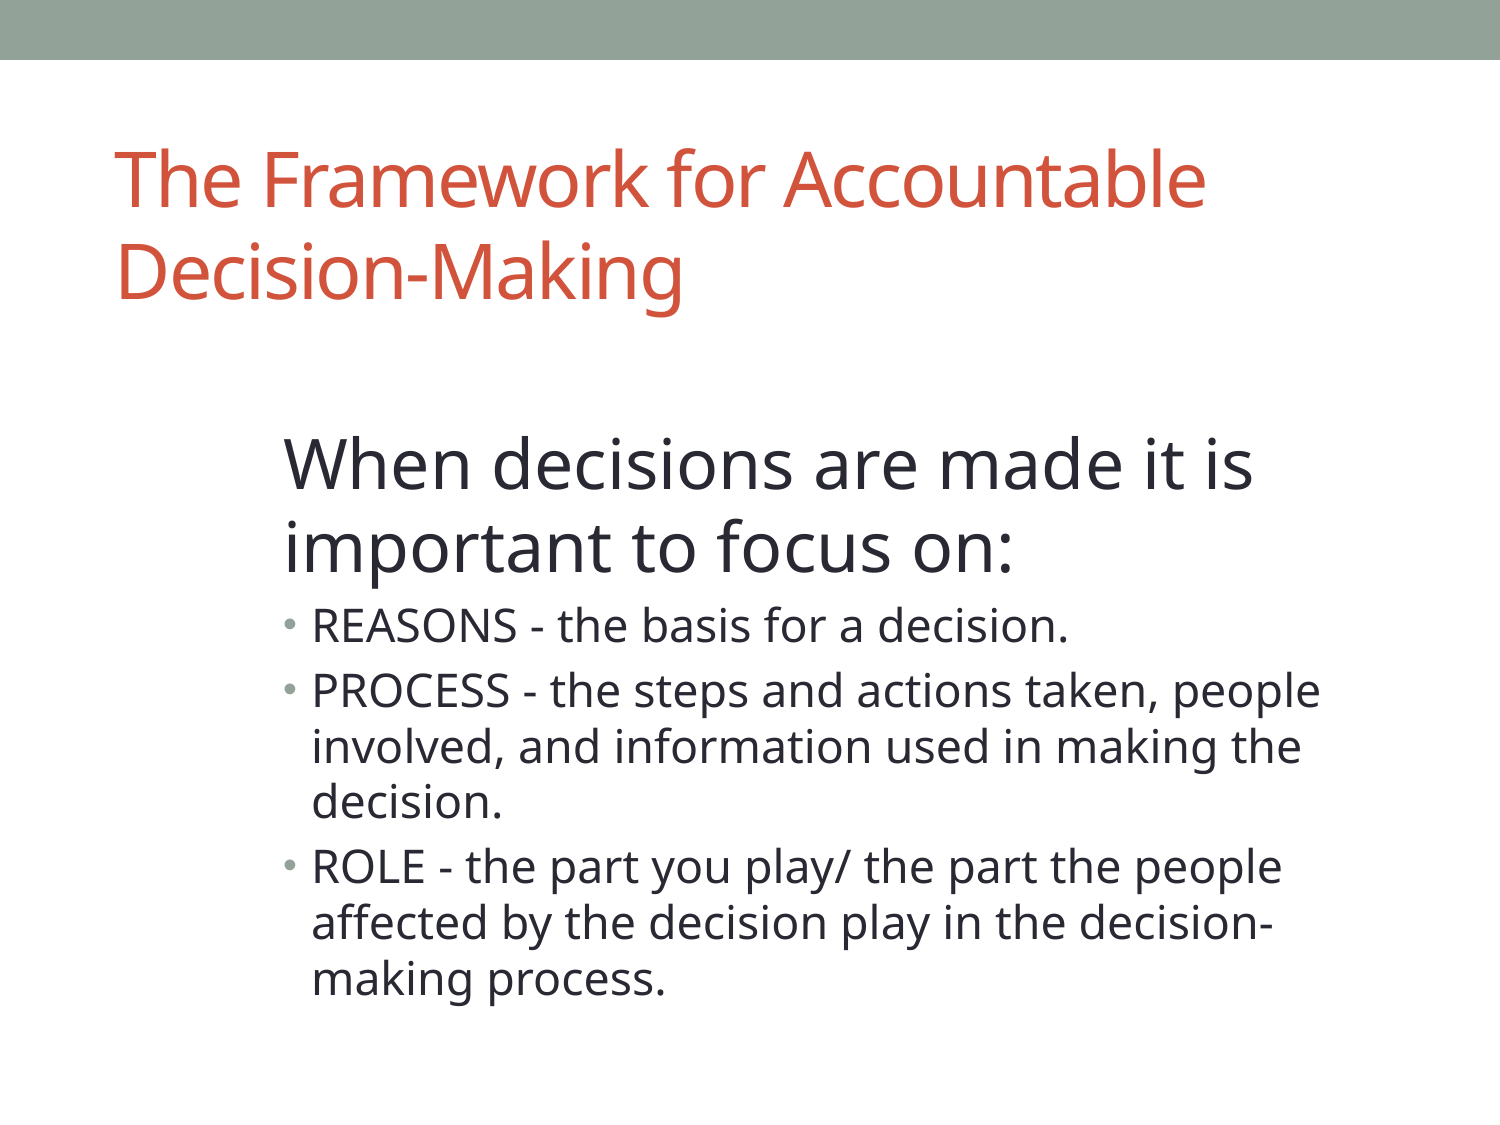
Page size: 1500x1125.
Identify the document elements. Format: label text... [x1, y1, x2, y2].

text_box [213, 374, 1192, 662]
title The Framework for Accountable Decision-Making [99, 111, 1463, 335]
list When decisions are made it is important to focus on: REASONS - the basis for a decision. PROCESS - the steps and actions taken, people involved, and information used in making the decision. ROLE - the part you play/ the part the people affected by the decision play in the decision-making process. [268, 411, 1432, 1015]
